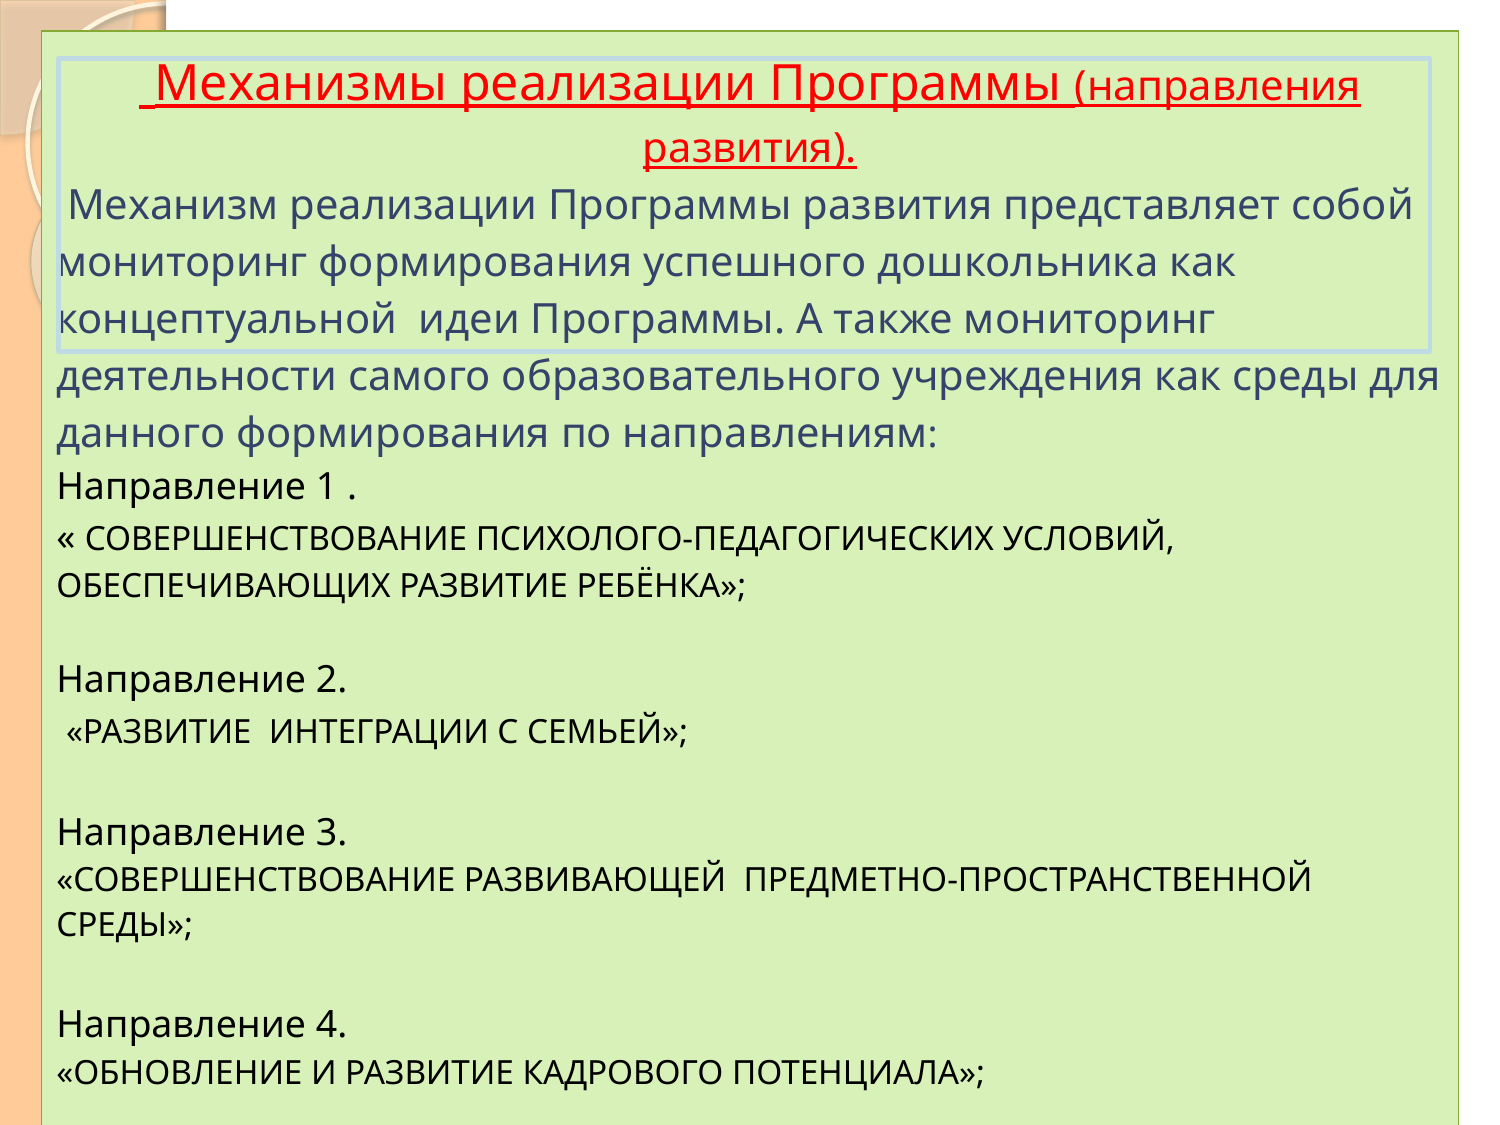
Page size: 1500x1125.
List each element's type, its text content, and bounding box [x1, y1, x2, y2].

title [230, 19, 1471, 1106]
table_header Механизмы реализации Программы (направления развития). Механизм реализации Программы развития представляет собой мониторинг формирования успешного дошкольника как концептуальной идеи Программы. А также мониторинг деятельности самого образовательного учреждения как среды для данного формирования по направлениям: Направление 1 . « СОВЕРШЕНСТВОВАНИЕ ПСИХОЛОГО-ПЕДАГОГИЧЕСКИХ УСЛОВИЙ, ОБЕСПЕЧИВАЮЩИХ РАЗВИТИЕ РЕБЁНКА»; Направление 2. «РАЗВИТИЕ ИНТЕГРАЦИИ С СЕМЬЕЙ»; Направление 3. «СОВЕРШЕНСТВОВАНИЕ РАЗВИВАЮЩЕЙ ПРЕДМЕТНО-ПРОСТРАНСТВЕННОЙ СРЕДЫ»; Направление 4. «ОБНОВЛЕНИЕ И РАЗВИТИЕ КАДРОВОГО ПОТЕНЦИАЛА»; Направление 5. ПОВЫШЕНИЕ ЭФФЕКТИВНОСТИ УПРАВЛЕНИЯ ДОУ»; [42, 32, 1458, 1125]
text_box [56, 56, 1432, 354]
